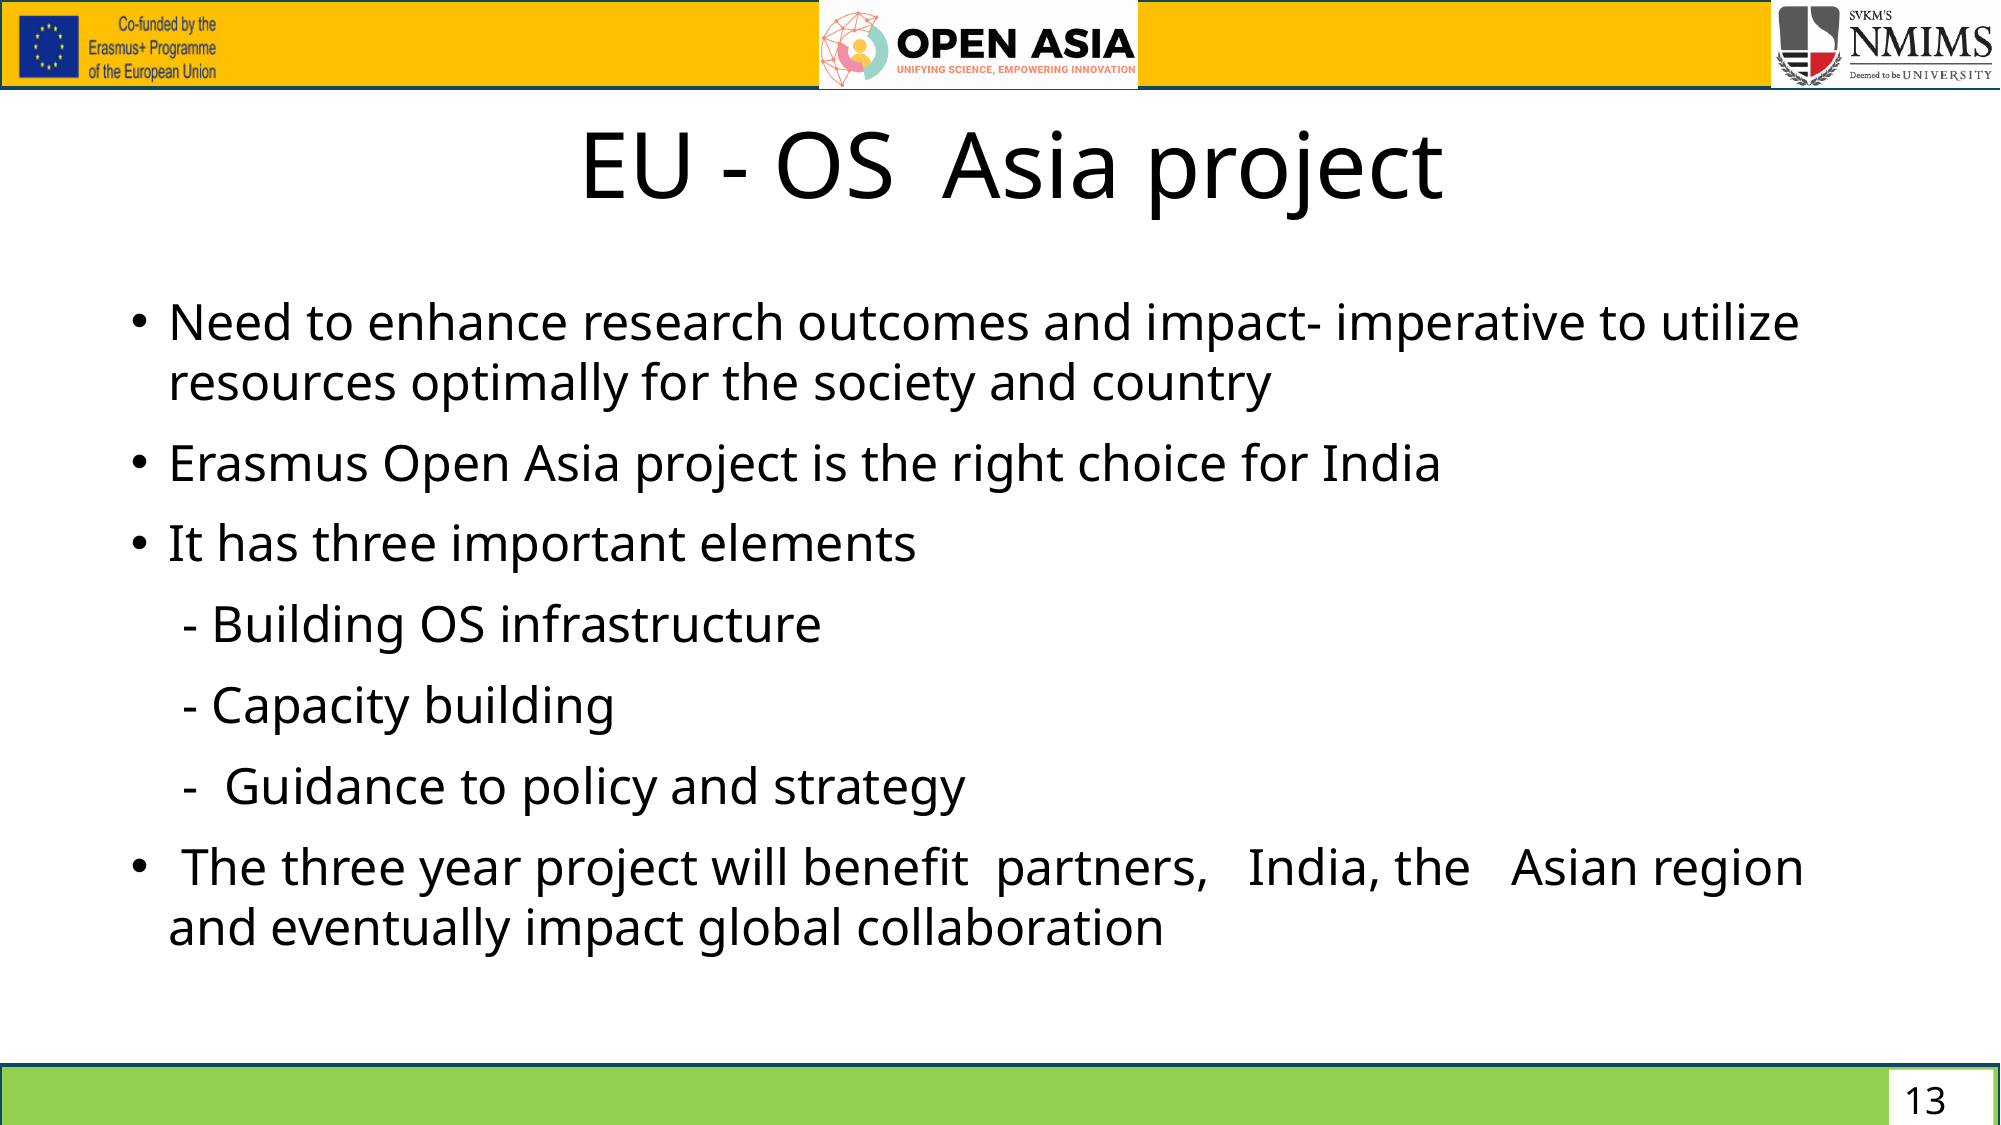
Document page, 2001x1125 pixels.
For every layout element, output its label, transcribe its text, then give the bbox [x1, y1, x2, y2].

picture [1771, 0, 2000, 89]
list Need to enhance research outcomes and impact- imperative to utilize resources optimally for the society and country Erasmus Open Asia project is the right choice for India It has three important elements - Building OS infrastructure - Capacity building - Guidance to policy and strategy The three year project will benefit partners, India, the Asian region and eventually impact global collaboration [115, 282, 1841, 1063]
text_box 13 [1889, 1069, 1994, 1125]
text_box [227, 0, 818, 90]
picture [818, 0, 1138, 90]
text_box [0, 1063, 2000, 1125]
title EU - OS Asia project [137, 90, 1863, 278]
text_box [0, 0, 6, 90]
text_box [1138, 0, 2000, 90]
picture [6, 0, 227, 93]
